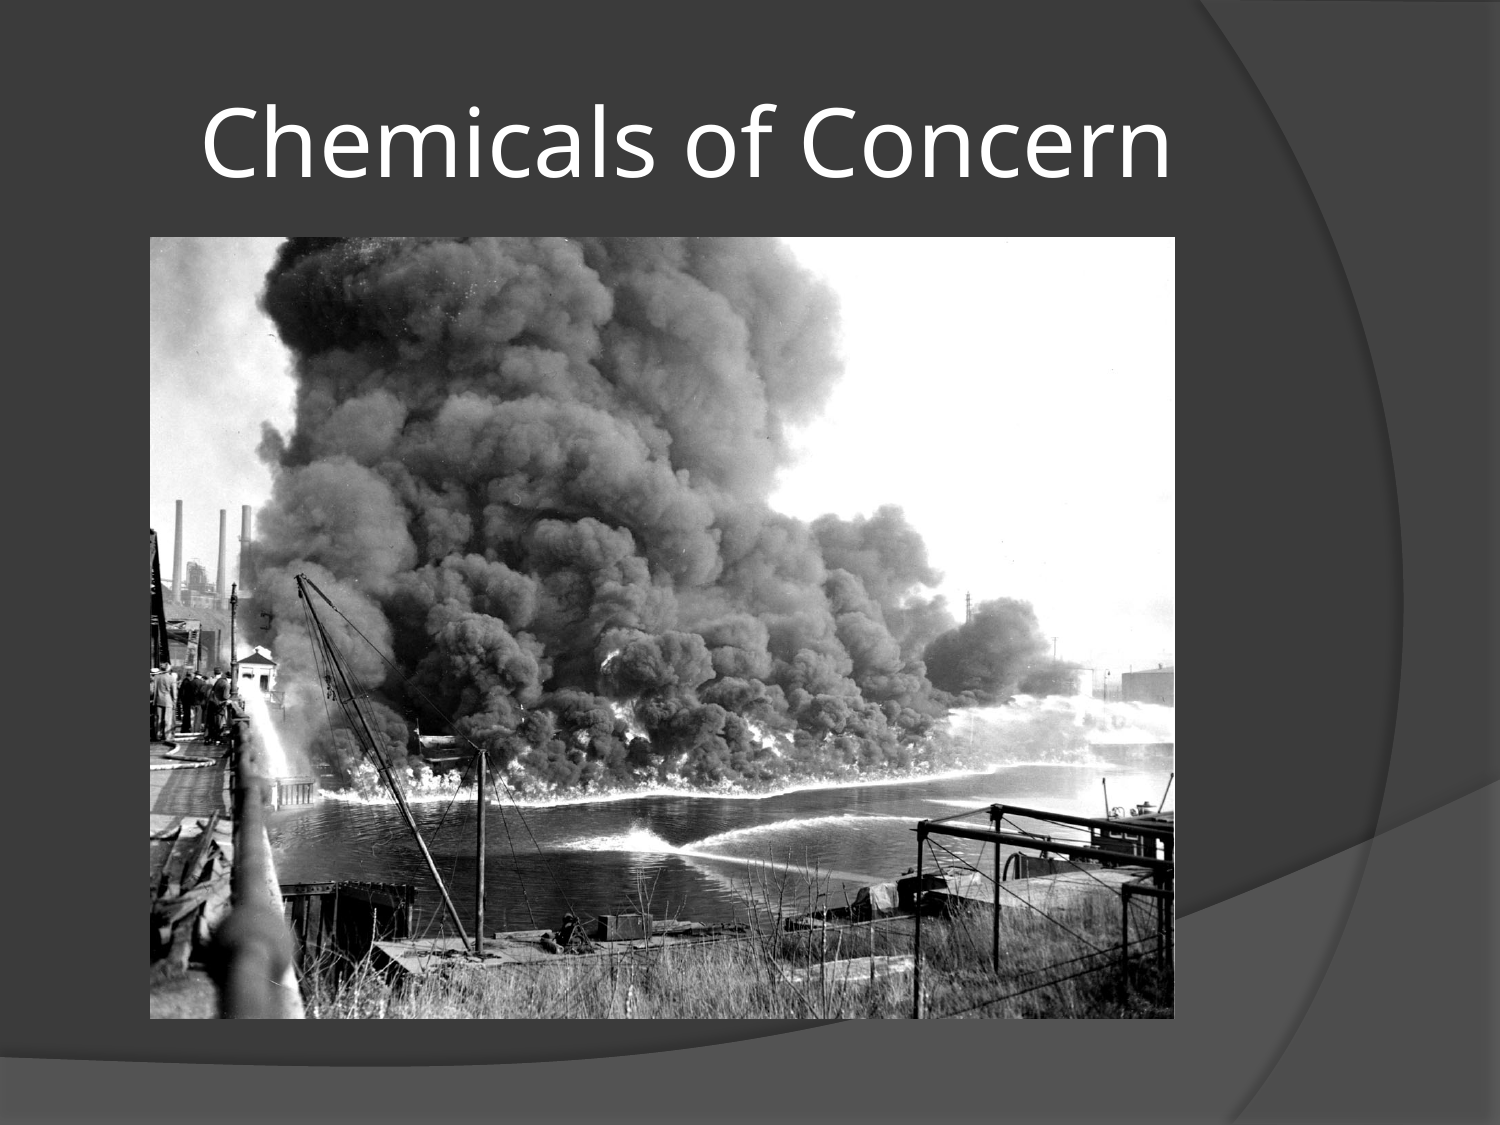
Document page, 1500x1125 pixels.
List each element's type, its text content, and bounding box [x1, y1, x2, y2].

title Chemicals of Concern [75, 45, 1300, 233]
picture [149, 237, 1176, 1019]
